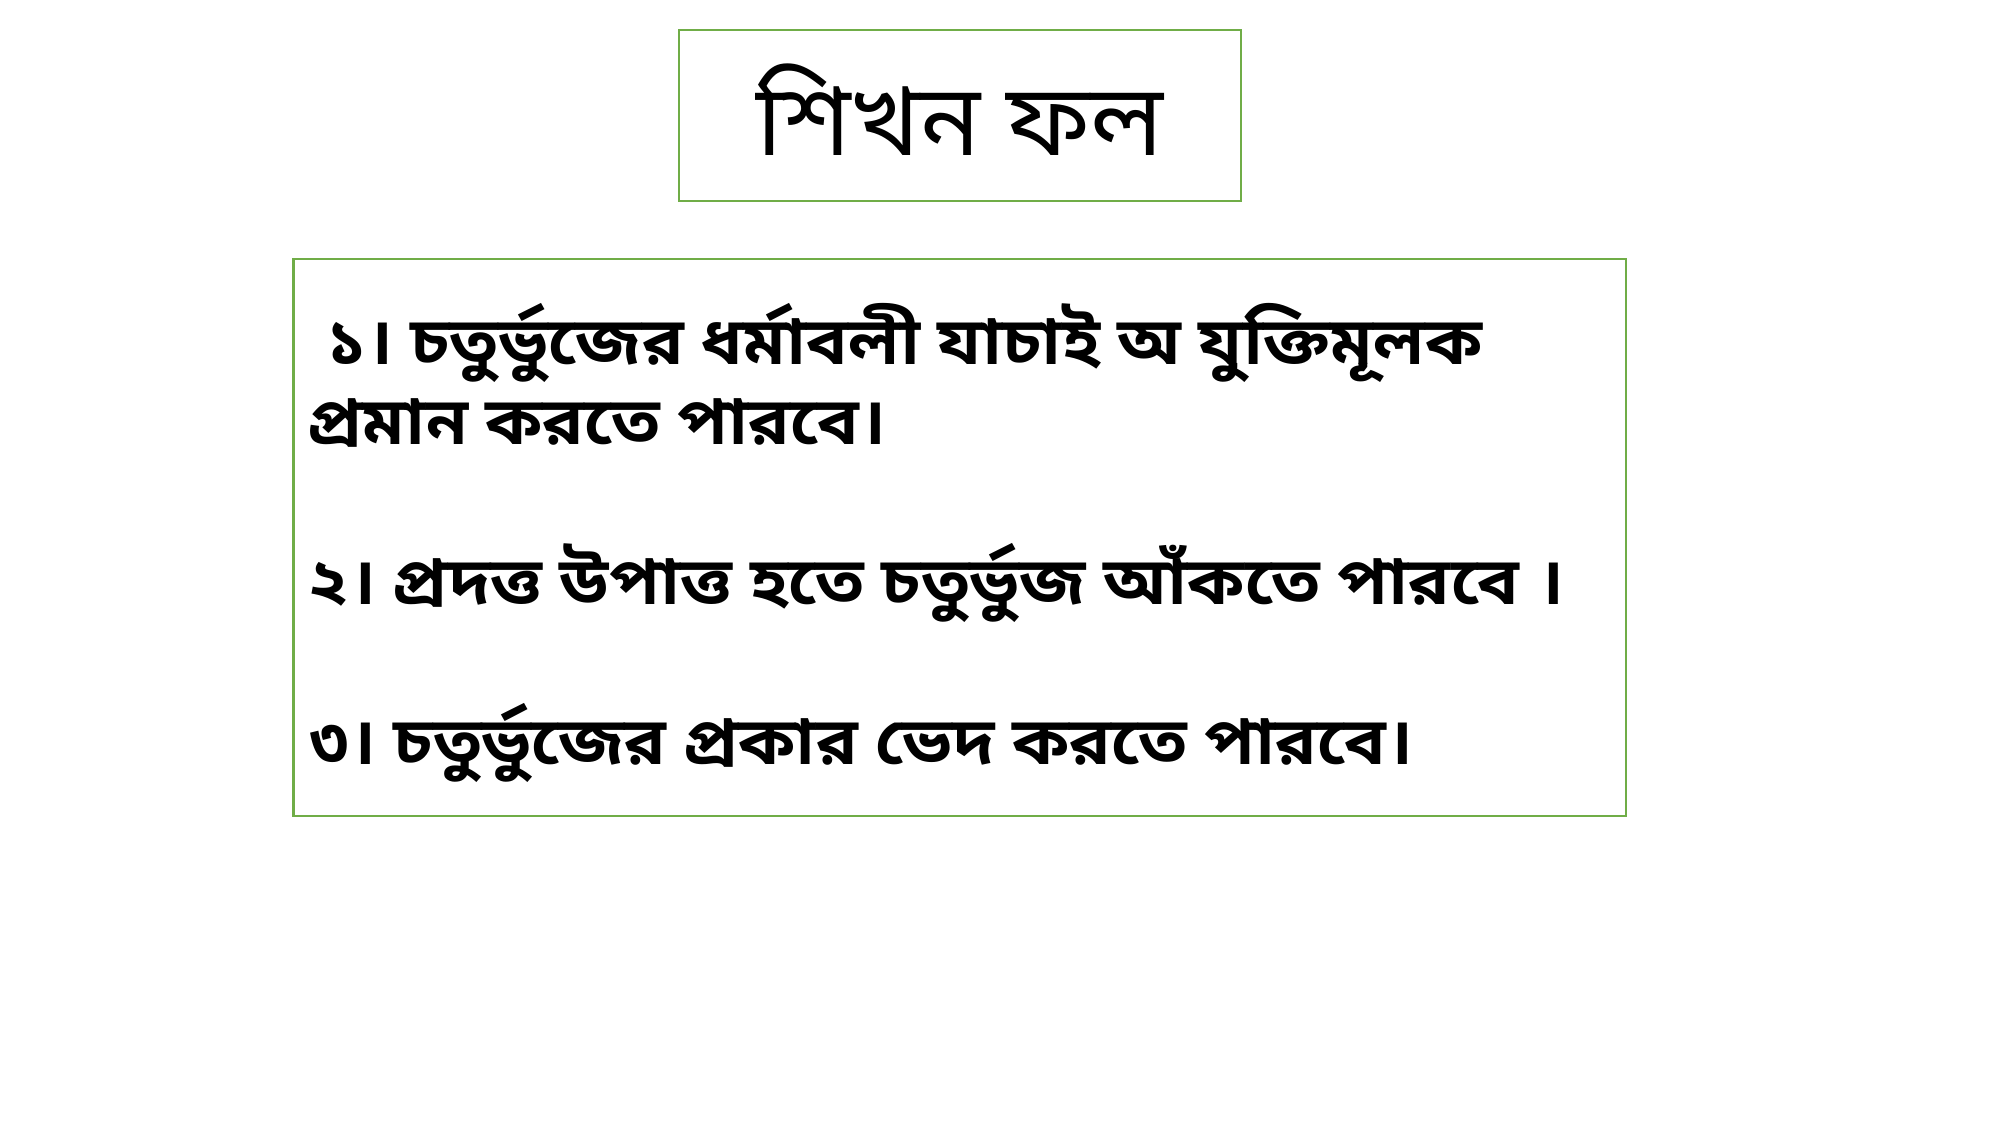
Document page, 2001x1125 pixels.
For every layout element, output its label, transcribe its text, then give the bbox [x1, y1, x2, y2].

text_box শিখন ফল [678, 29, 1242, 202]
text_box ১। চতুর্ভুজের ধর্মাবলী যাচাই অ যুক্তিমূলক প্রমান করতে পারবে। ২। প্রদত্ত উপাত্ত হতে চতুর্ভুজ আঁকতে পারবে । ৩। চতুর্ভুজের প্রকার ভেদ করতে পারবে। [292, 258, 1627, 817]
